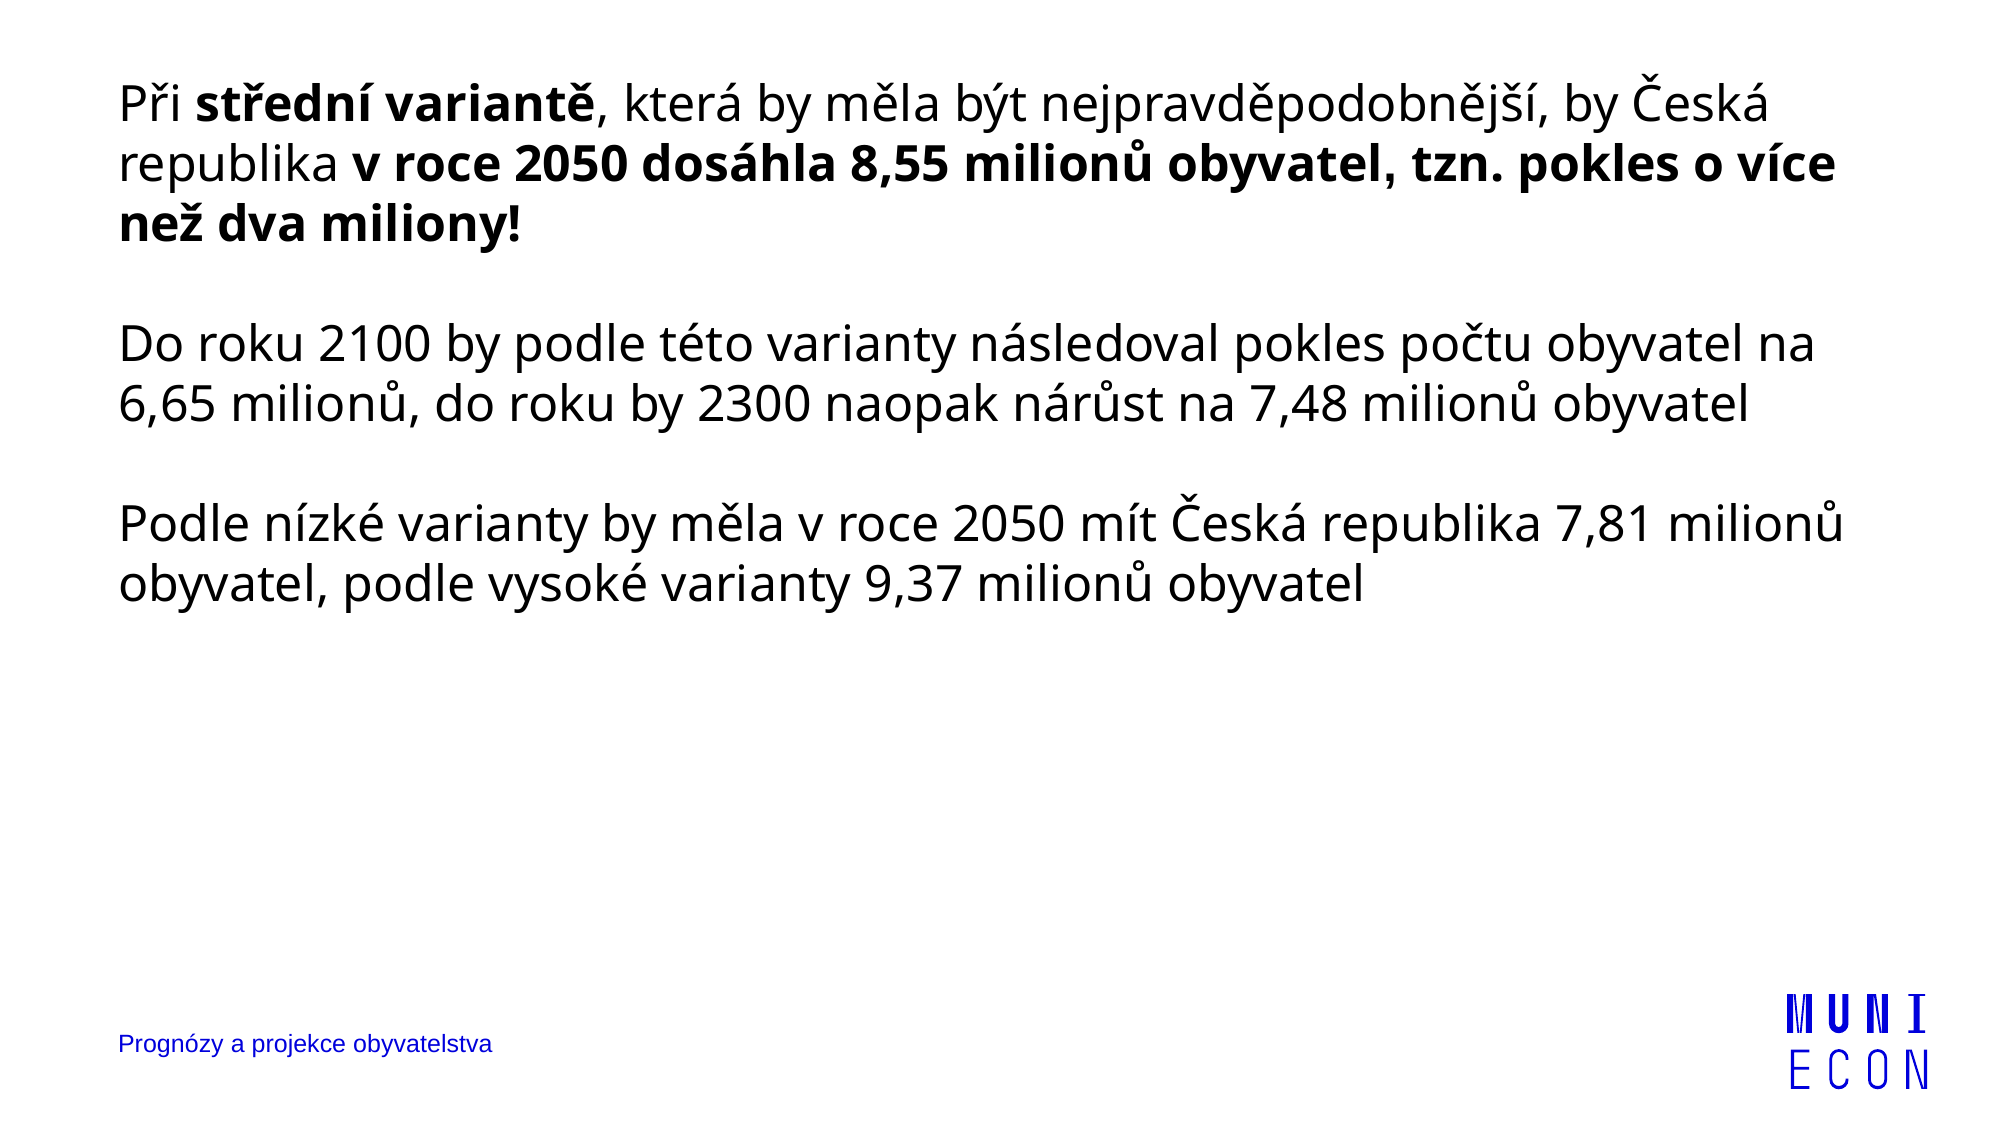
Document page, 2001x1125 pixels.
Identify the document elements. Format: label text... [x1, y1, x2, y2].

footer Prognózy a projekce obyvatelstva [118, 1021, 1418, 1063]
list Při střední variantě, která by měla být nejpravděpodobnější, by Česká republika v roce 2050 dosáhla 8,55 milionů obyvatel, tzn. pokles o více než dva miliony! Do roku 2100 by podle této varianty následoval pokles počtu obyvatel na 6,65 milionů, do roku by 2300 naopak nárůst na 7,48 milionů obyvatel Podle nízké varianty by měla v roce 2050 mít Česká republika 7,81 milionů obyvatel, podle vysoké varianty 9,37 milionů obyvatel [118, 71, 1897, 1005]
